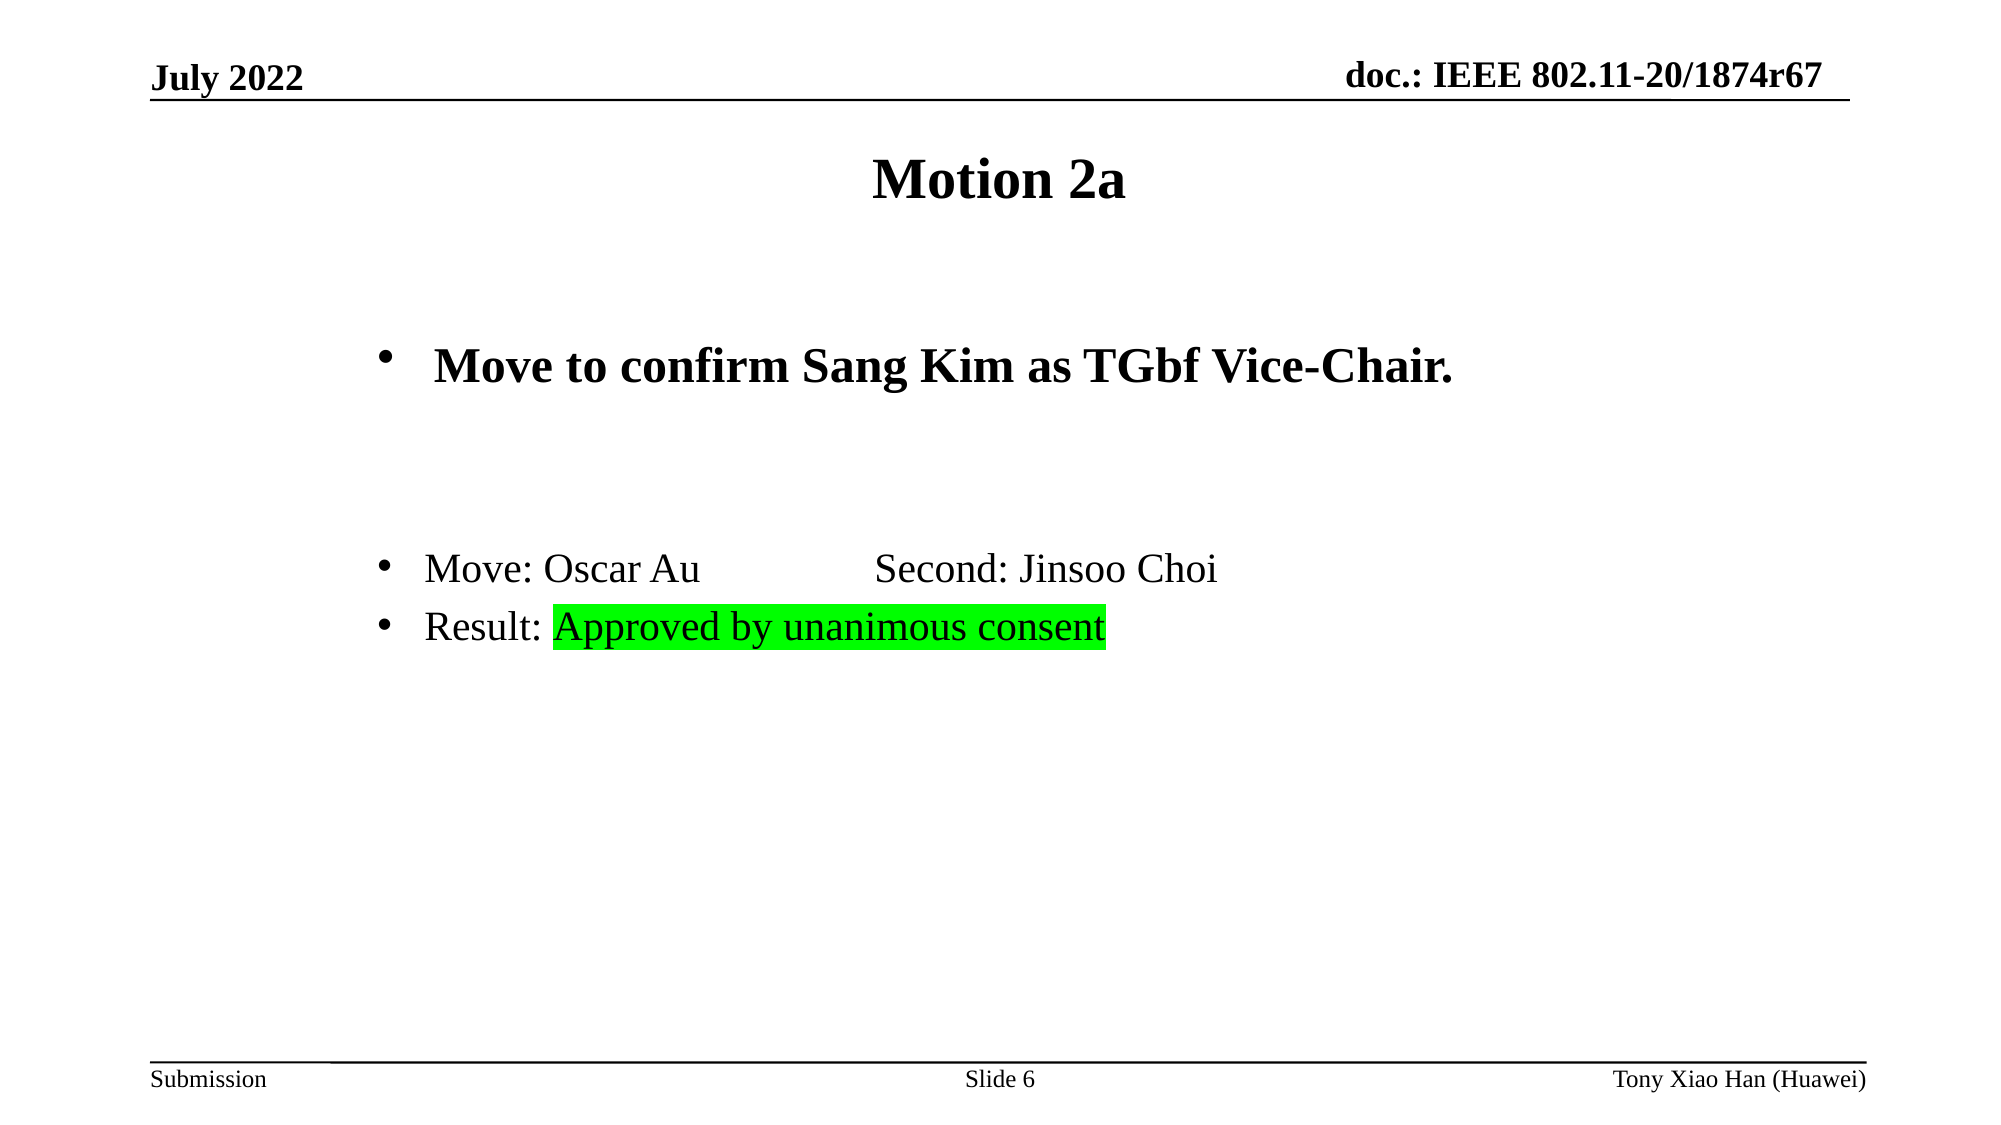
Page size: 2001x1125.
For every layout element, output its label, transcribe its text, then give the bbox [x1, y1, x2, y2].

text_box Move to confirm Sang Kim as TGbf Vice-Chair. Move: Oscar Au Second: Jinsoo Choi Result: Approved by unanimous consent [362, 324, 1638, 1013]
text_box Motion 2a [362, 87, 1638, 263]
